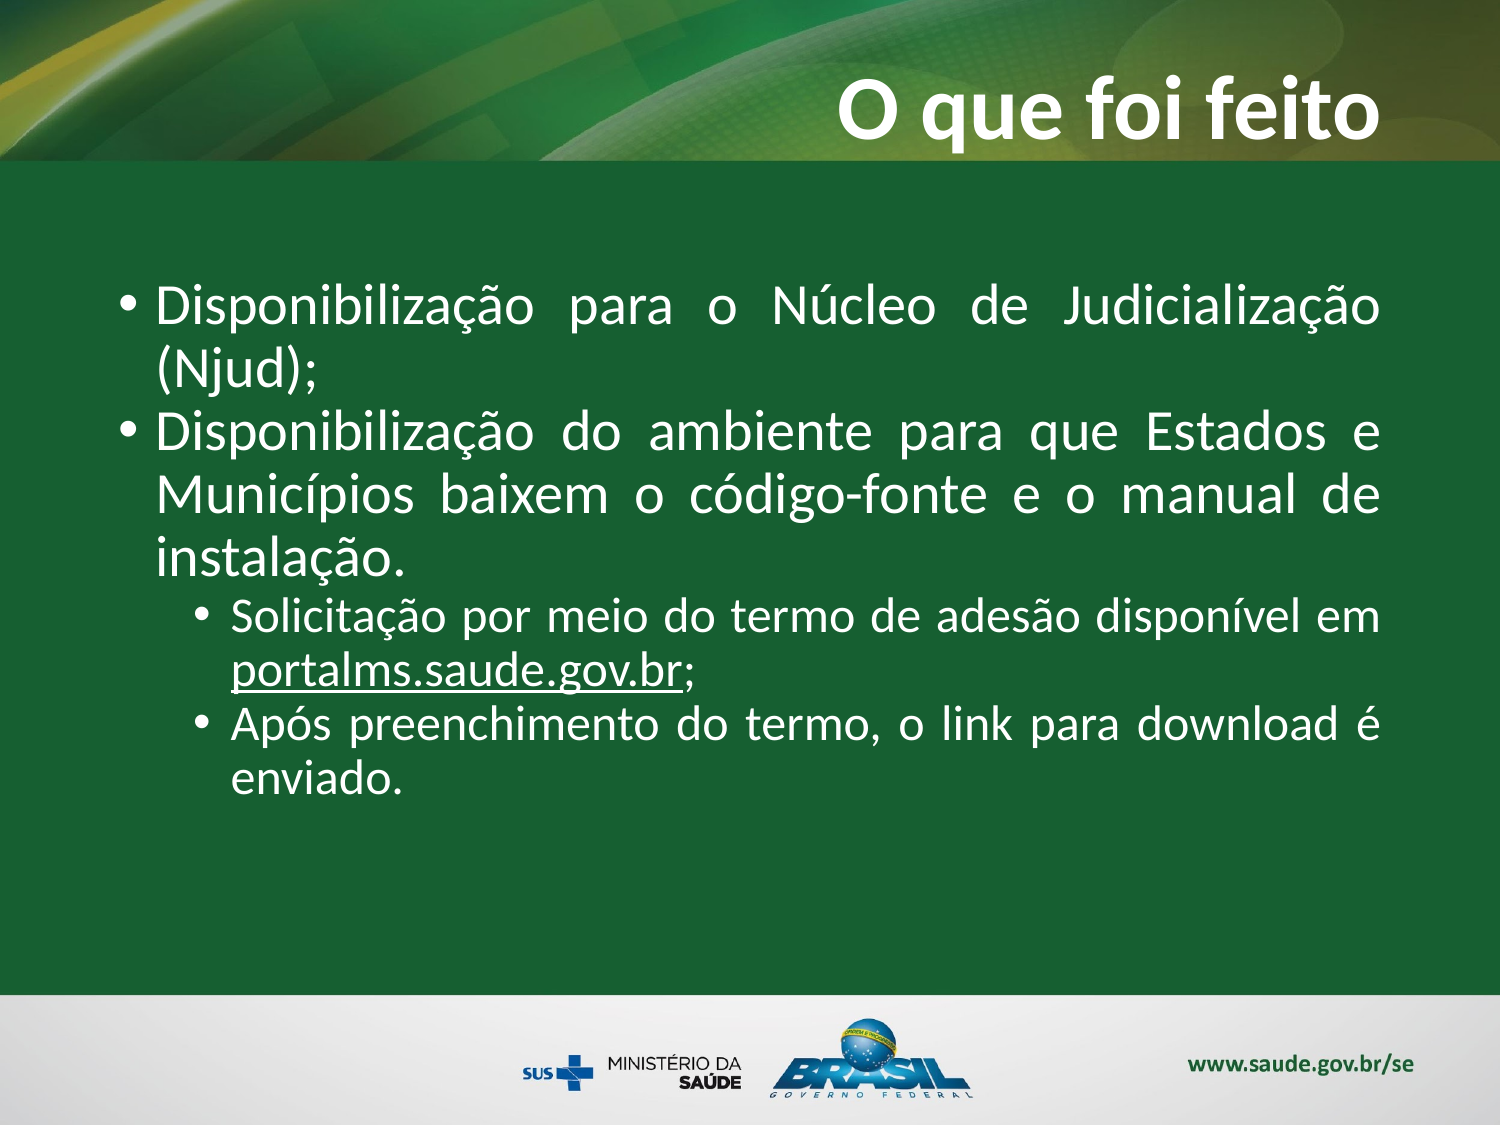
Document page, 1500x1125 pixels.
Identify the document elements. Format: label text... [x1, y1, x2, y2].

picture [0, 0, 1500, 1125]
list Disponibilização para o Núcleo de Judicialização (Njud); Disponibilização do ambiente para que Estados e Municípios baixem o código-fonte e o manual de instalação. Solicitação por meio do termo de adesão disponível em portalms.saude.gov.br; Após preenchimento do termo, o link para download é enviado. [103, 267, 1397, 981]
title O que foi feito [103, 52, 1398, 249]
